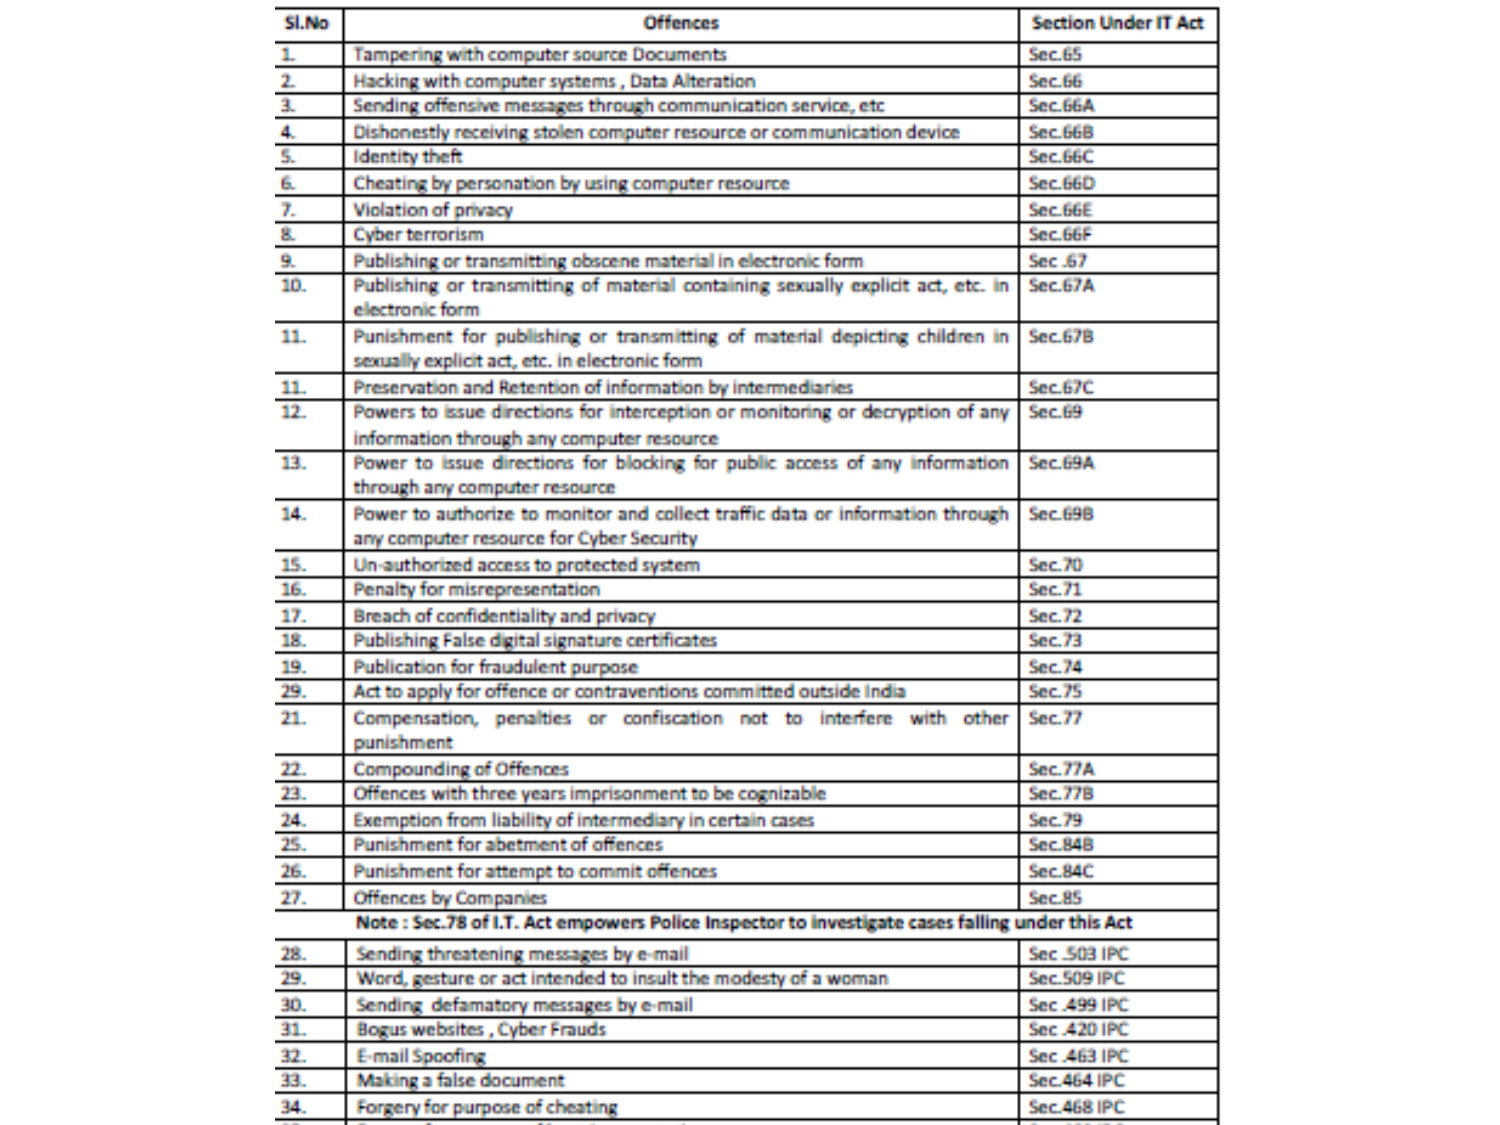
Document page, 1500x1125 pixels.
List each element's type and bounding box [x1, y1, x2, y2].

list [274, 3, 1226, 1125]
